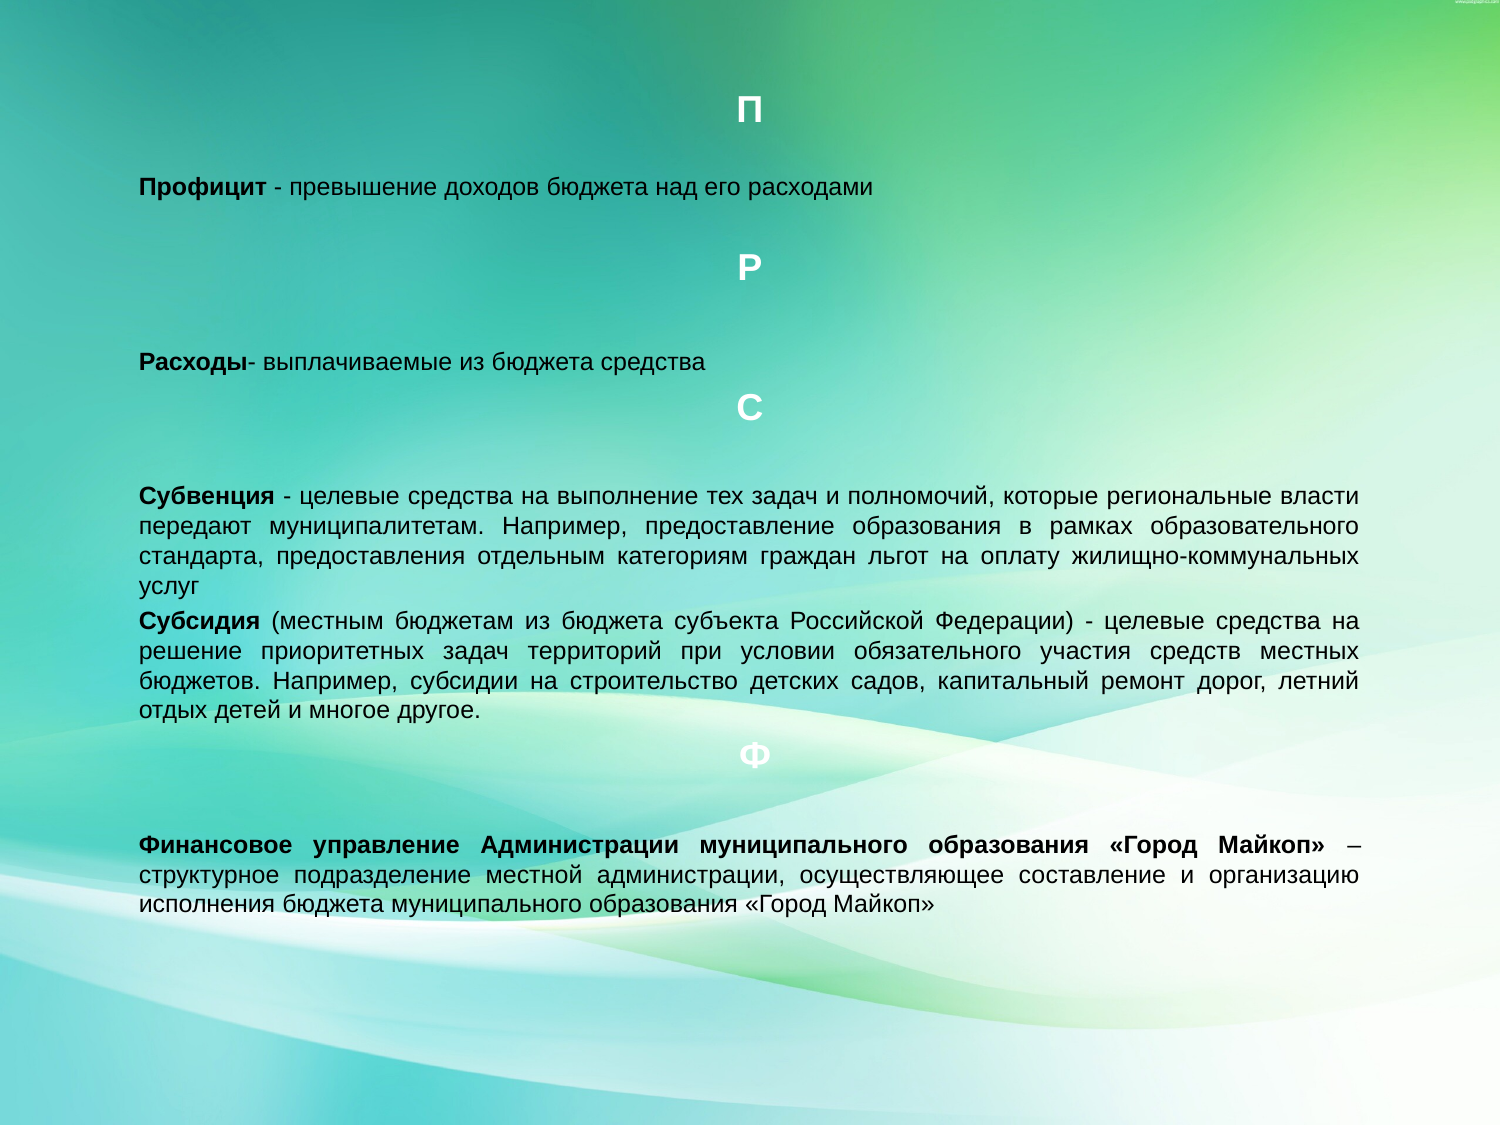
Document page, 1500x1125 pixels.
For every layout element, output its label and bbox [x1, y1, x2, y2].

text_box [64, 78, 1415, 1005]
picture [0, 0, 1500, 1125]
